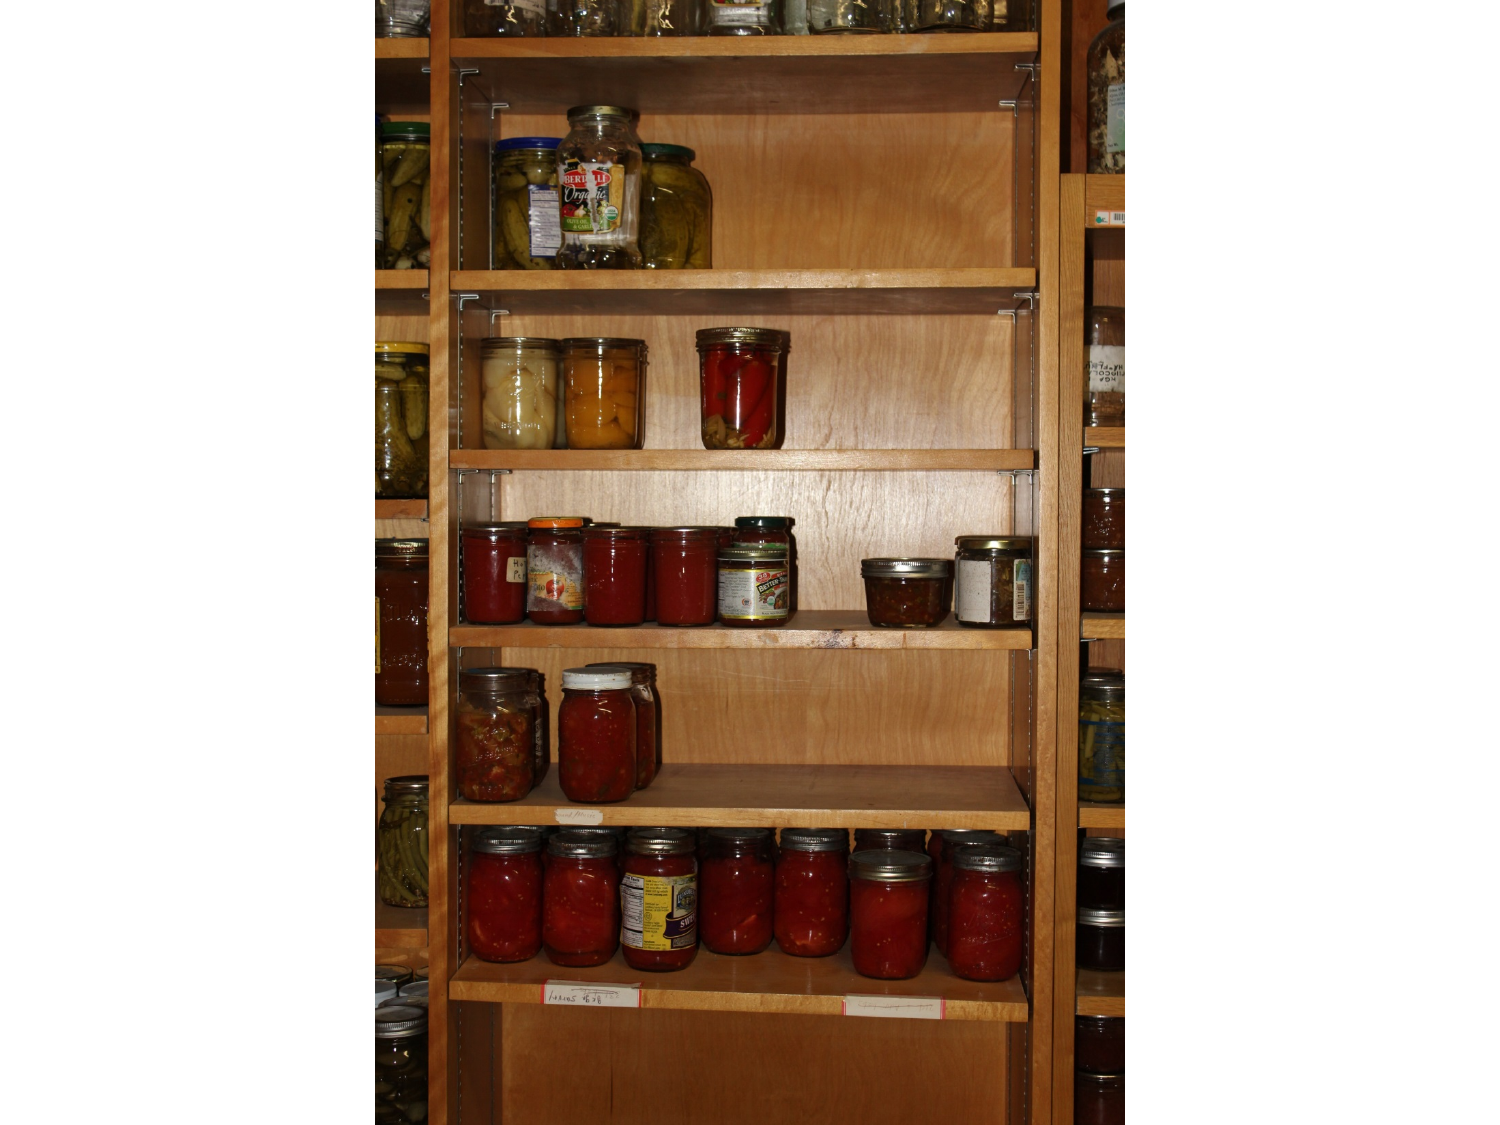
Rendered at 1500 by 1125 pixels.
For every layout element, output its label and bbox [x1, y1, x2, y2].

picture [374, 0, 1126, 1125]
